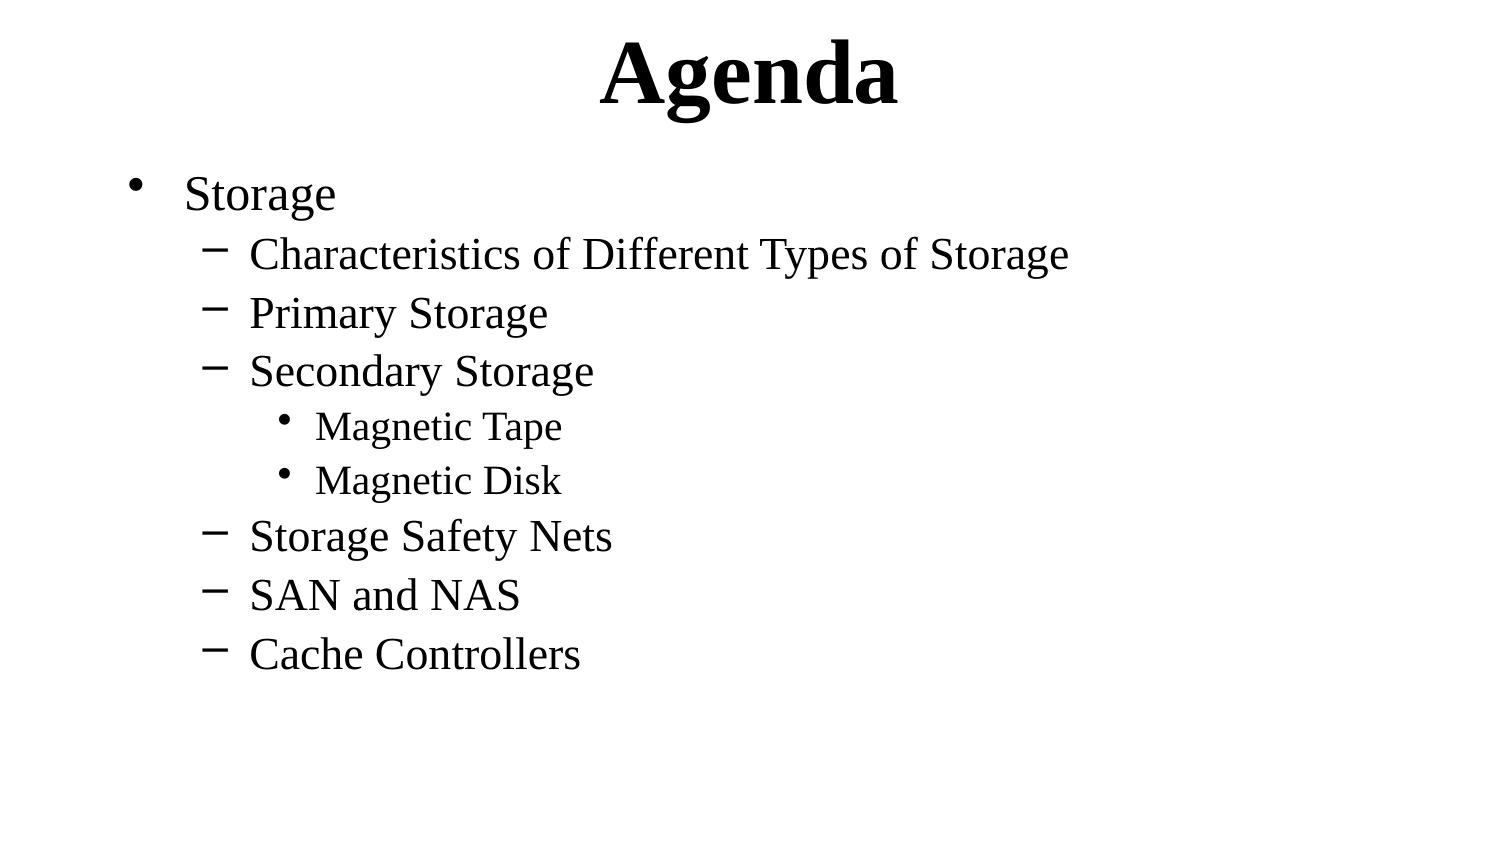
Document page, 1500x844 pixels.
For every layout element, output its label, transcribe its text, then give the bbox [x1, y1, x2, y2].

title Agenda [112, 0, 1388, 138]
list Storage Characteristics of Different Types of Storage Primary Storage Secondary Storage Magnetic Tape Magnetic Disk Storage Safety Nets SAN and NAS Cache Controllers [112, 159, 1388, 666]
